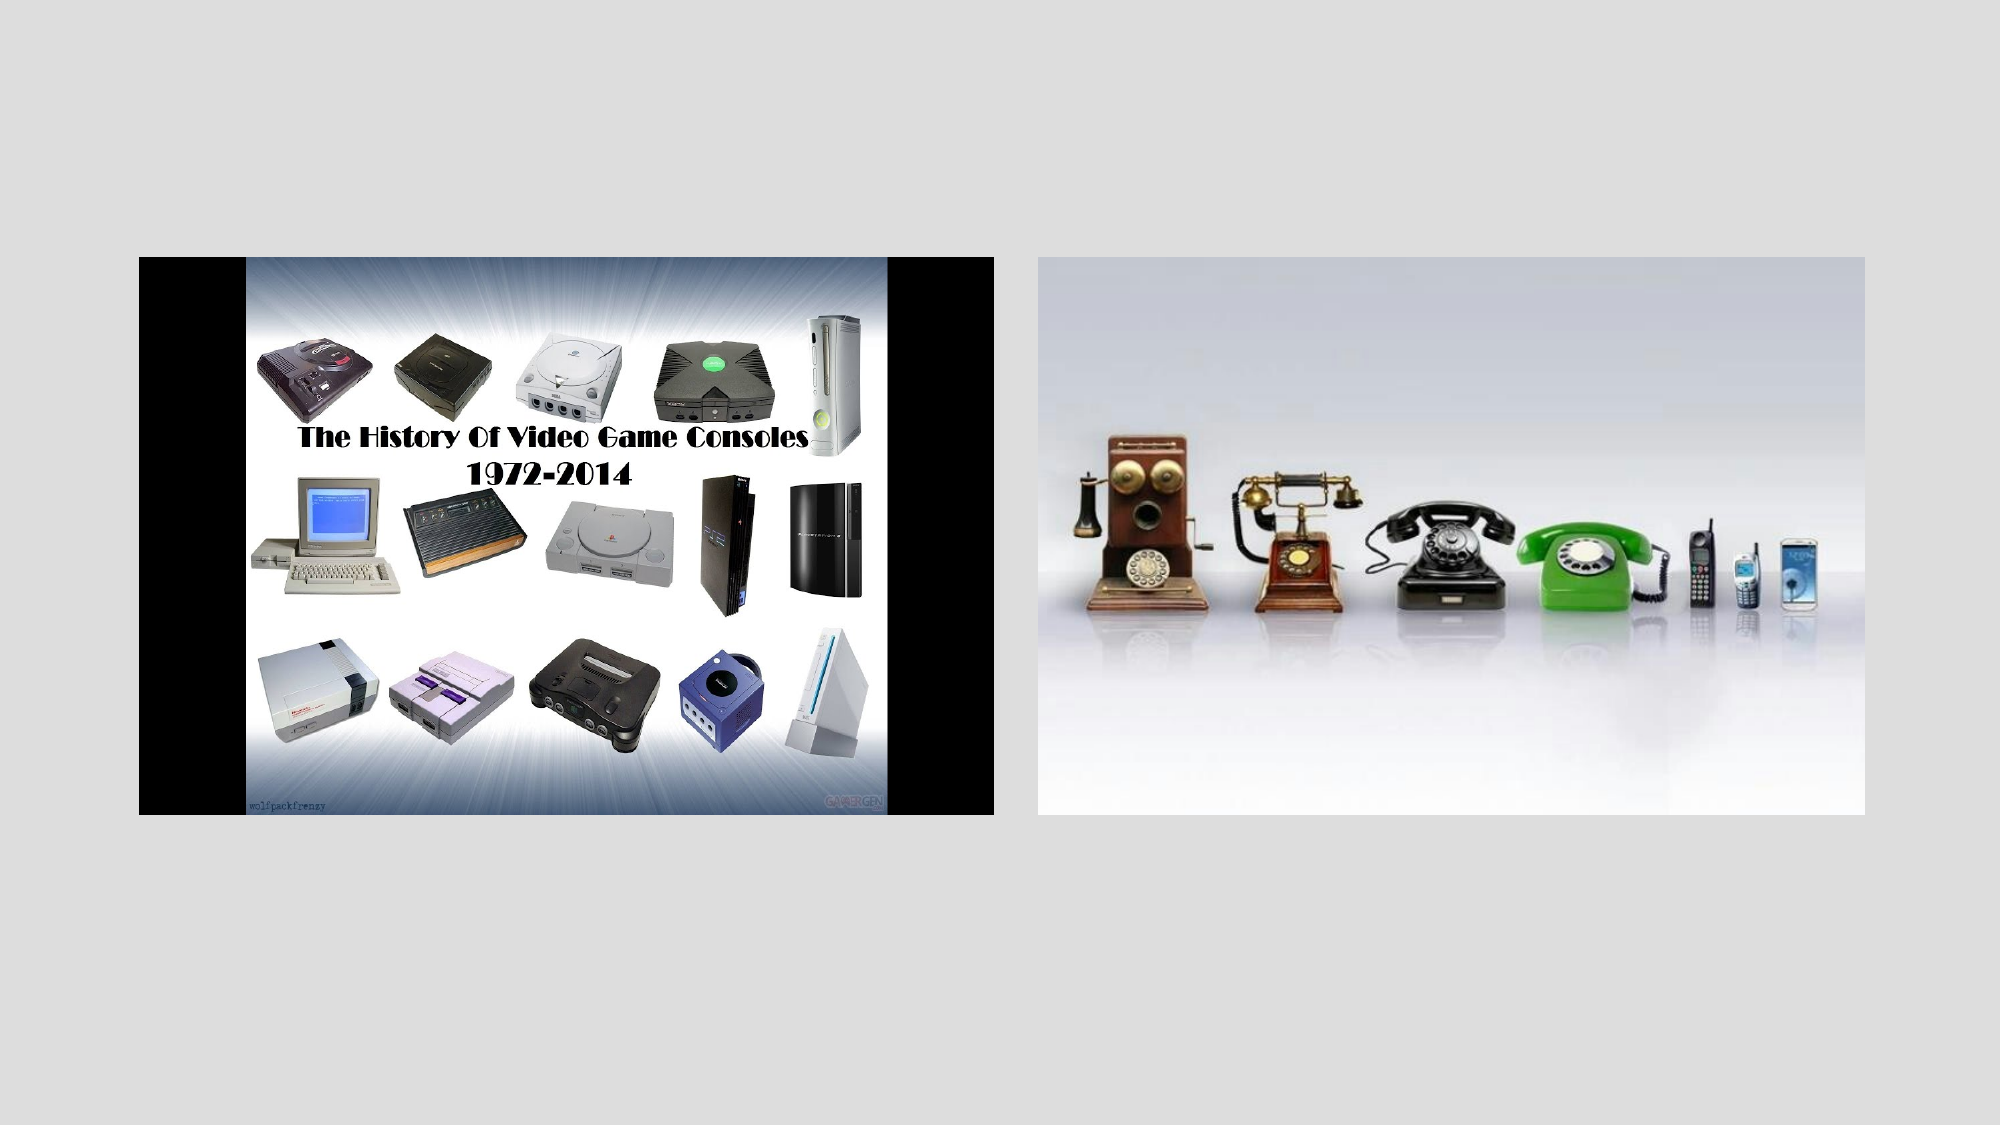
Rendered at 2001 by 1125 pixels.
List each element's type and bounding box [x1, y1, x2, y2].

list [139, 257, 994, 815]
list [1038, 257, 1865, 815]
